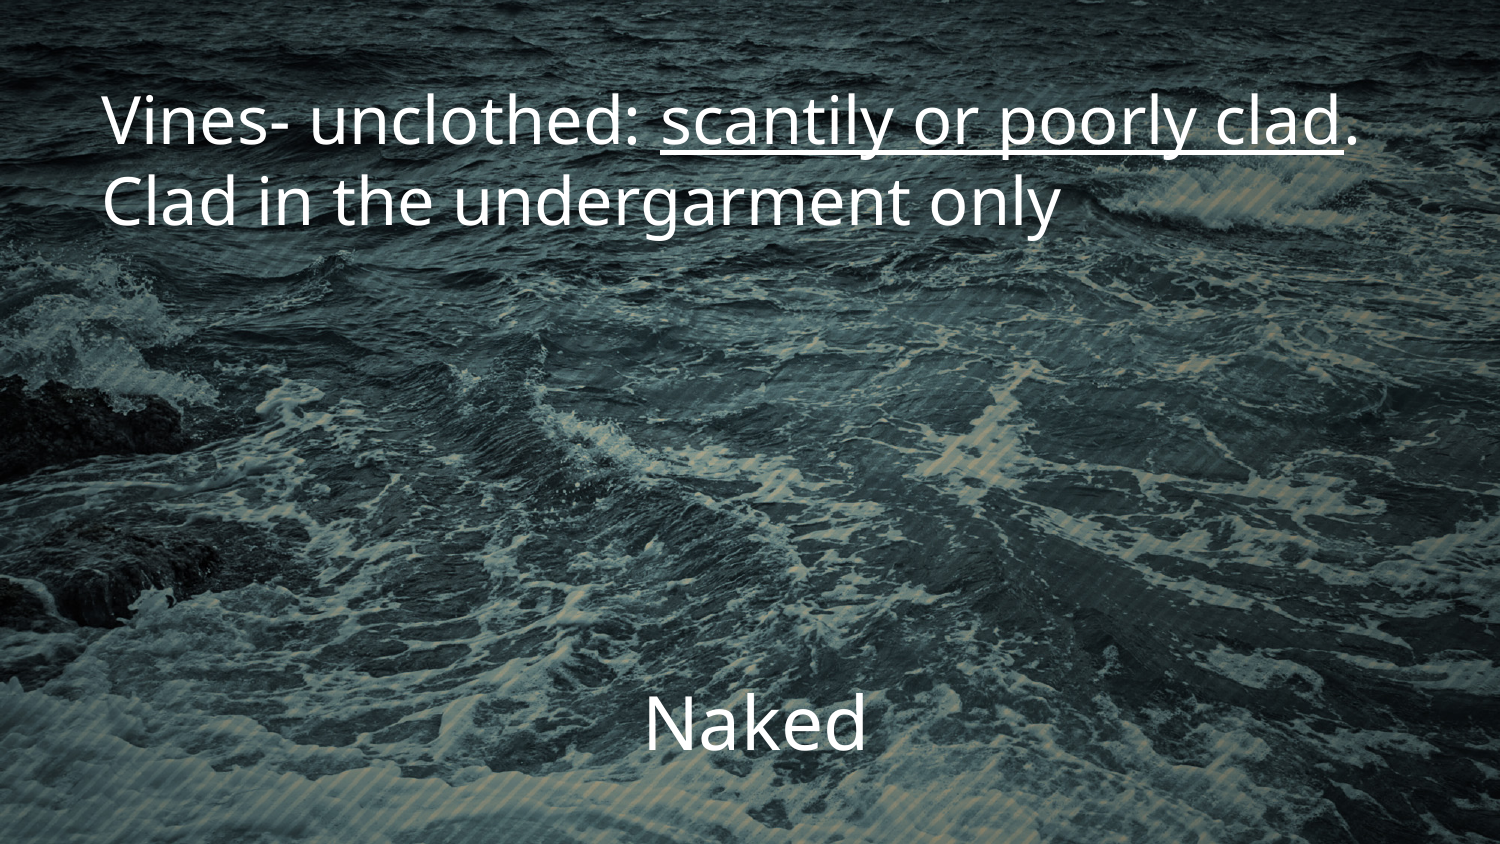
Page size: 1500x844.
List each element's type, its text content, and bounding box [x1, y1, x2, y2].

picture [0, 0, 1500, 844]
list Naked [86, 659, 1425, 782]
list Vines- unclothed: scantily or poorly clad. Clad in the undergarment only [86, 69, 1425, 622]
